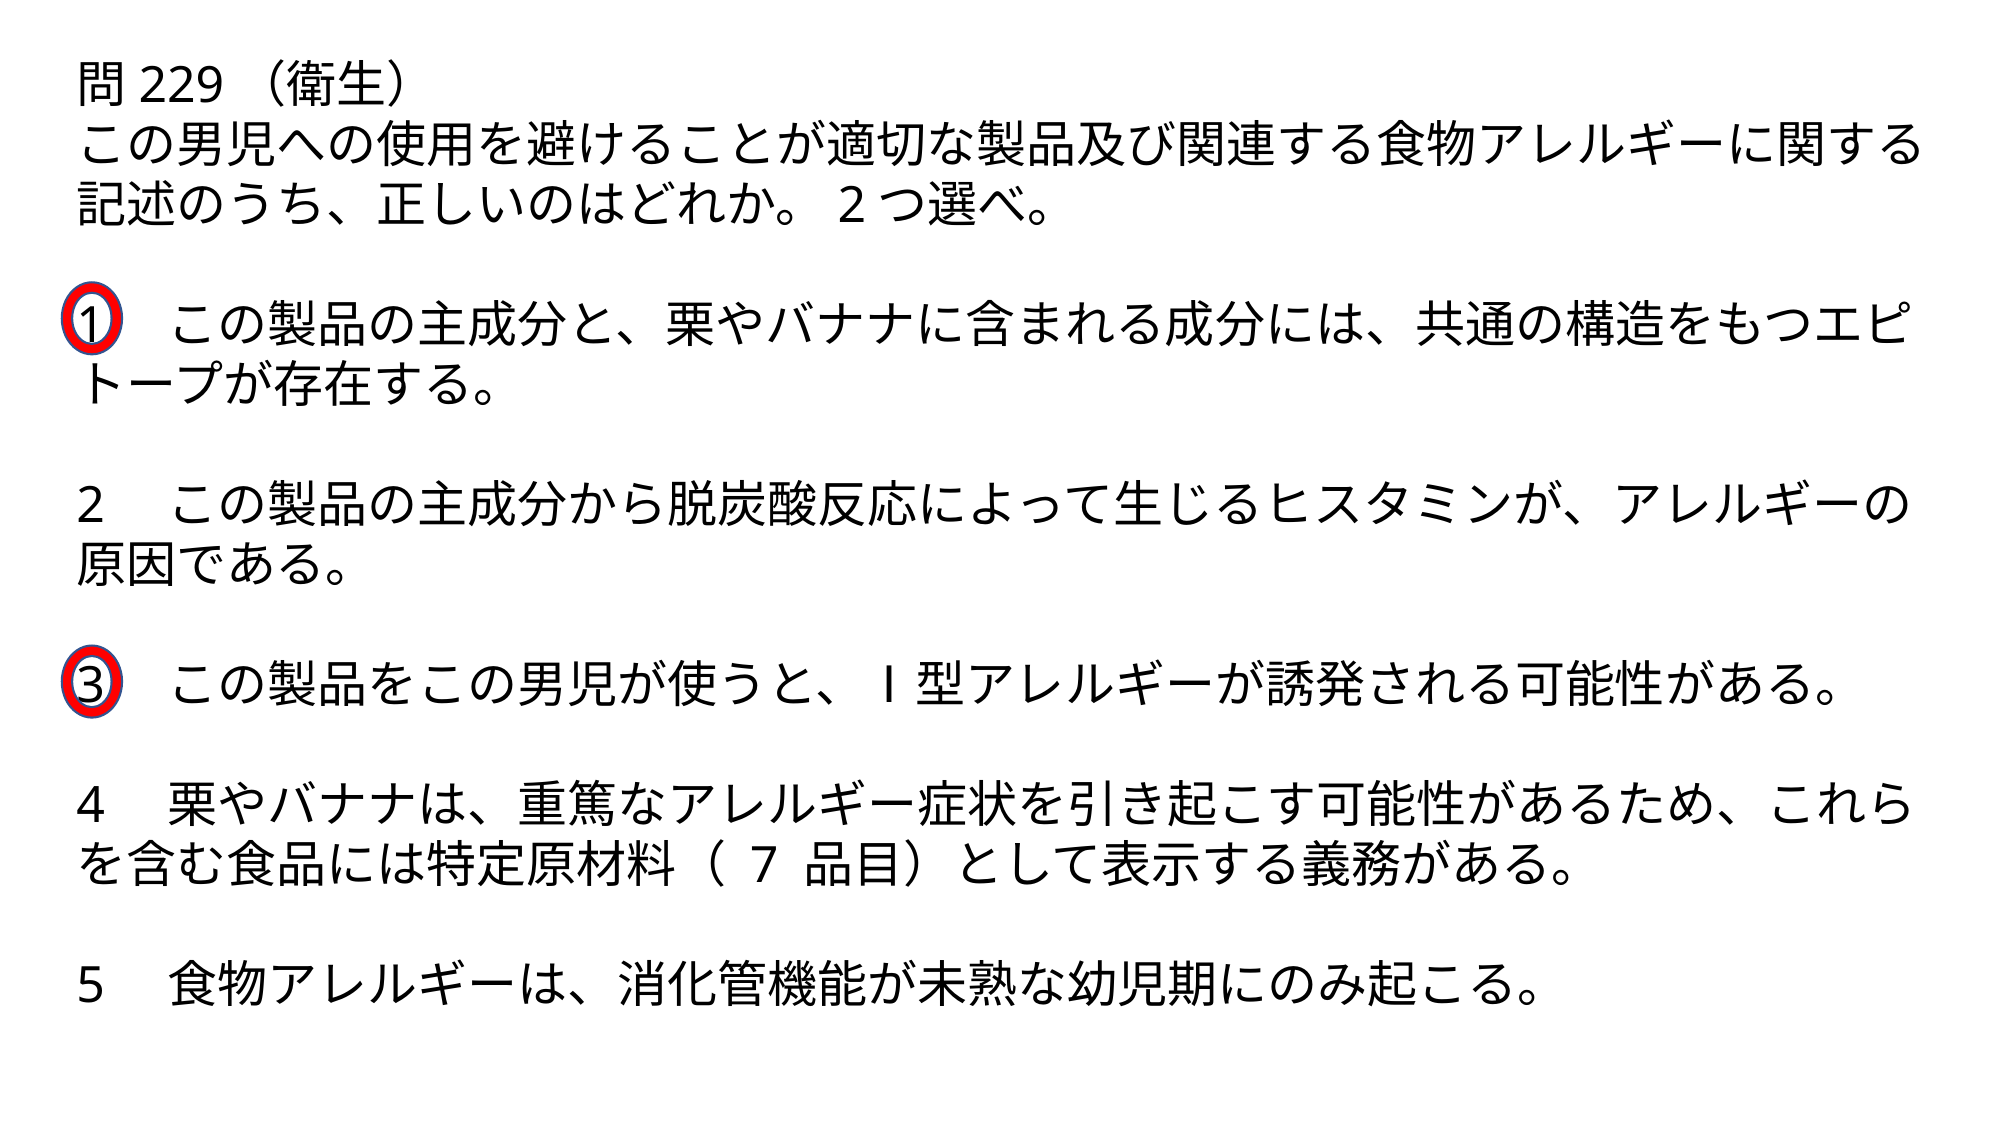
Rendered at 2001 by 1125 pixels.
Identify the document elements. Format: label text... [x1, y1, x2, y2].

text_box [60, 644, 124, 719]
text_box [60, 281, 124, 356]
text_box 問229（衛生） この男児への使用を避けることが適切な製品及び関連する食物アレルギーに関する記述のうち、正しいのはどれか。2つ選べ。 1 この製品の主成分と、栗やバナナに含まれる成分には、共通の構造をもつエピトープが存在する。 2 この製品の主成分から脱炭酸反応によって生じるヒスタミンが、アレルギーの原因である。 3 この製品をこの男児が使うと、Ⅰ型アレルギーが誘発される可能性がある。 4 栗やバナナは、重篤なアレルギー症状を引き起こす可能性があるため、これらを含む食品には特定原材料（ 7 品目）として表示する義務がある。 5 食物アレルギーは、消化管機能が未熟な幼児期にのみ起こる。 [61, 45, 1953, 1021]
